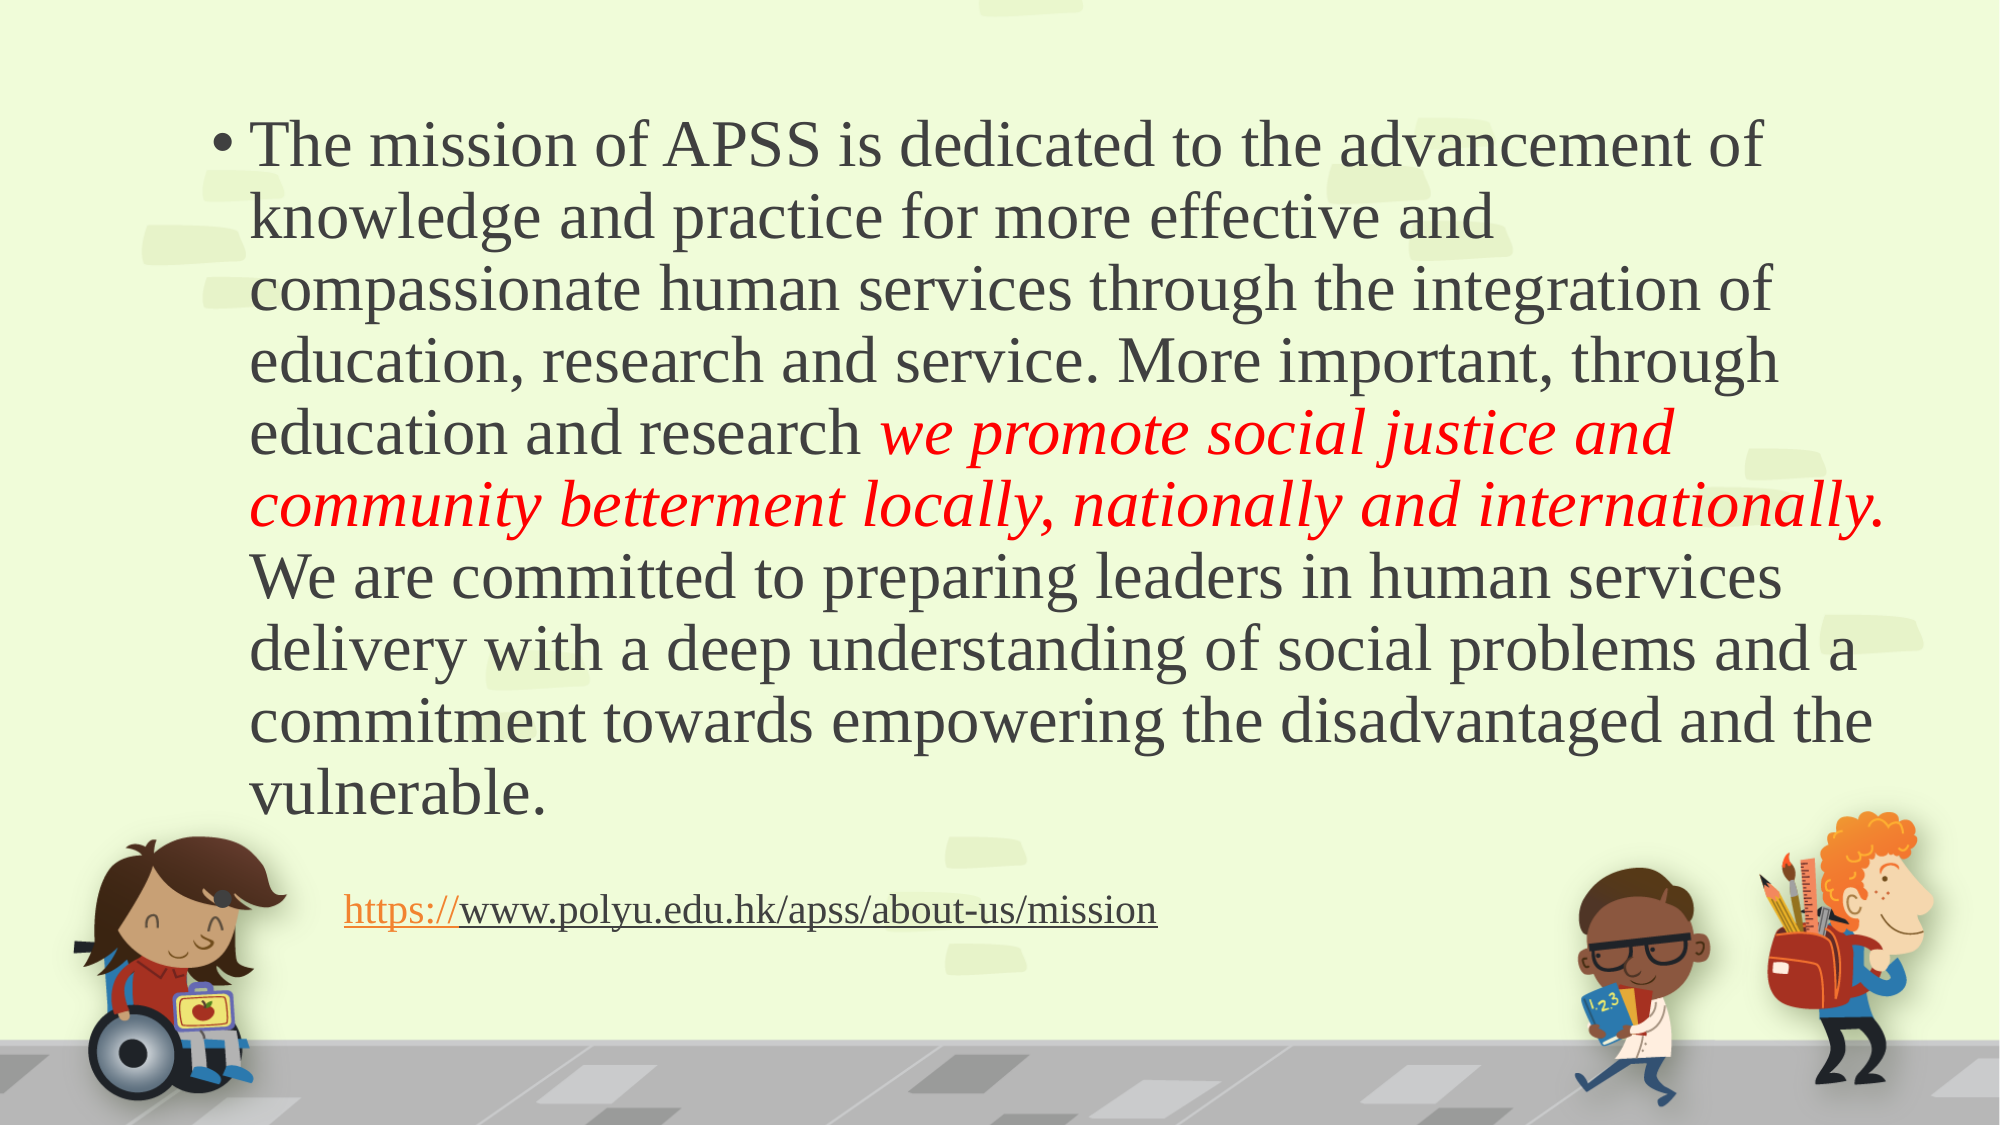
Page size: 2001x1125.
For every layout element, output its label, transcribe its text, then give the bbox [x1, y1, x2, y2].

picture [0, 0, 2000, 1125]
list The mission of APSS is dedicated to the advancement of knowledge and practice for more effective and compassionate human services through the integration of education, research and service. More important, through education and research we promote social justice and community betterment locally, nationally and internationally. We are committed to preparing leaders in human services delivery with a deep understanding of social problems and a commitment towards empowering the disadvantaged and the vulnerable. https://www.polyu.edu.hk/apss/about-us/mission [196, 101, 1910, 835]
